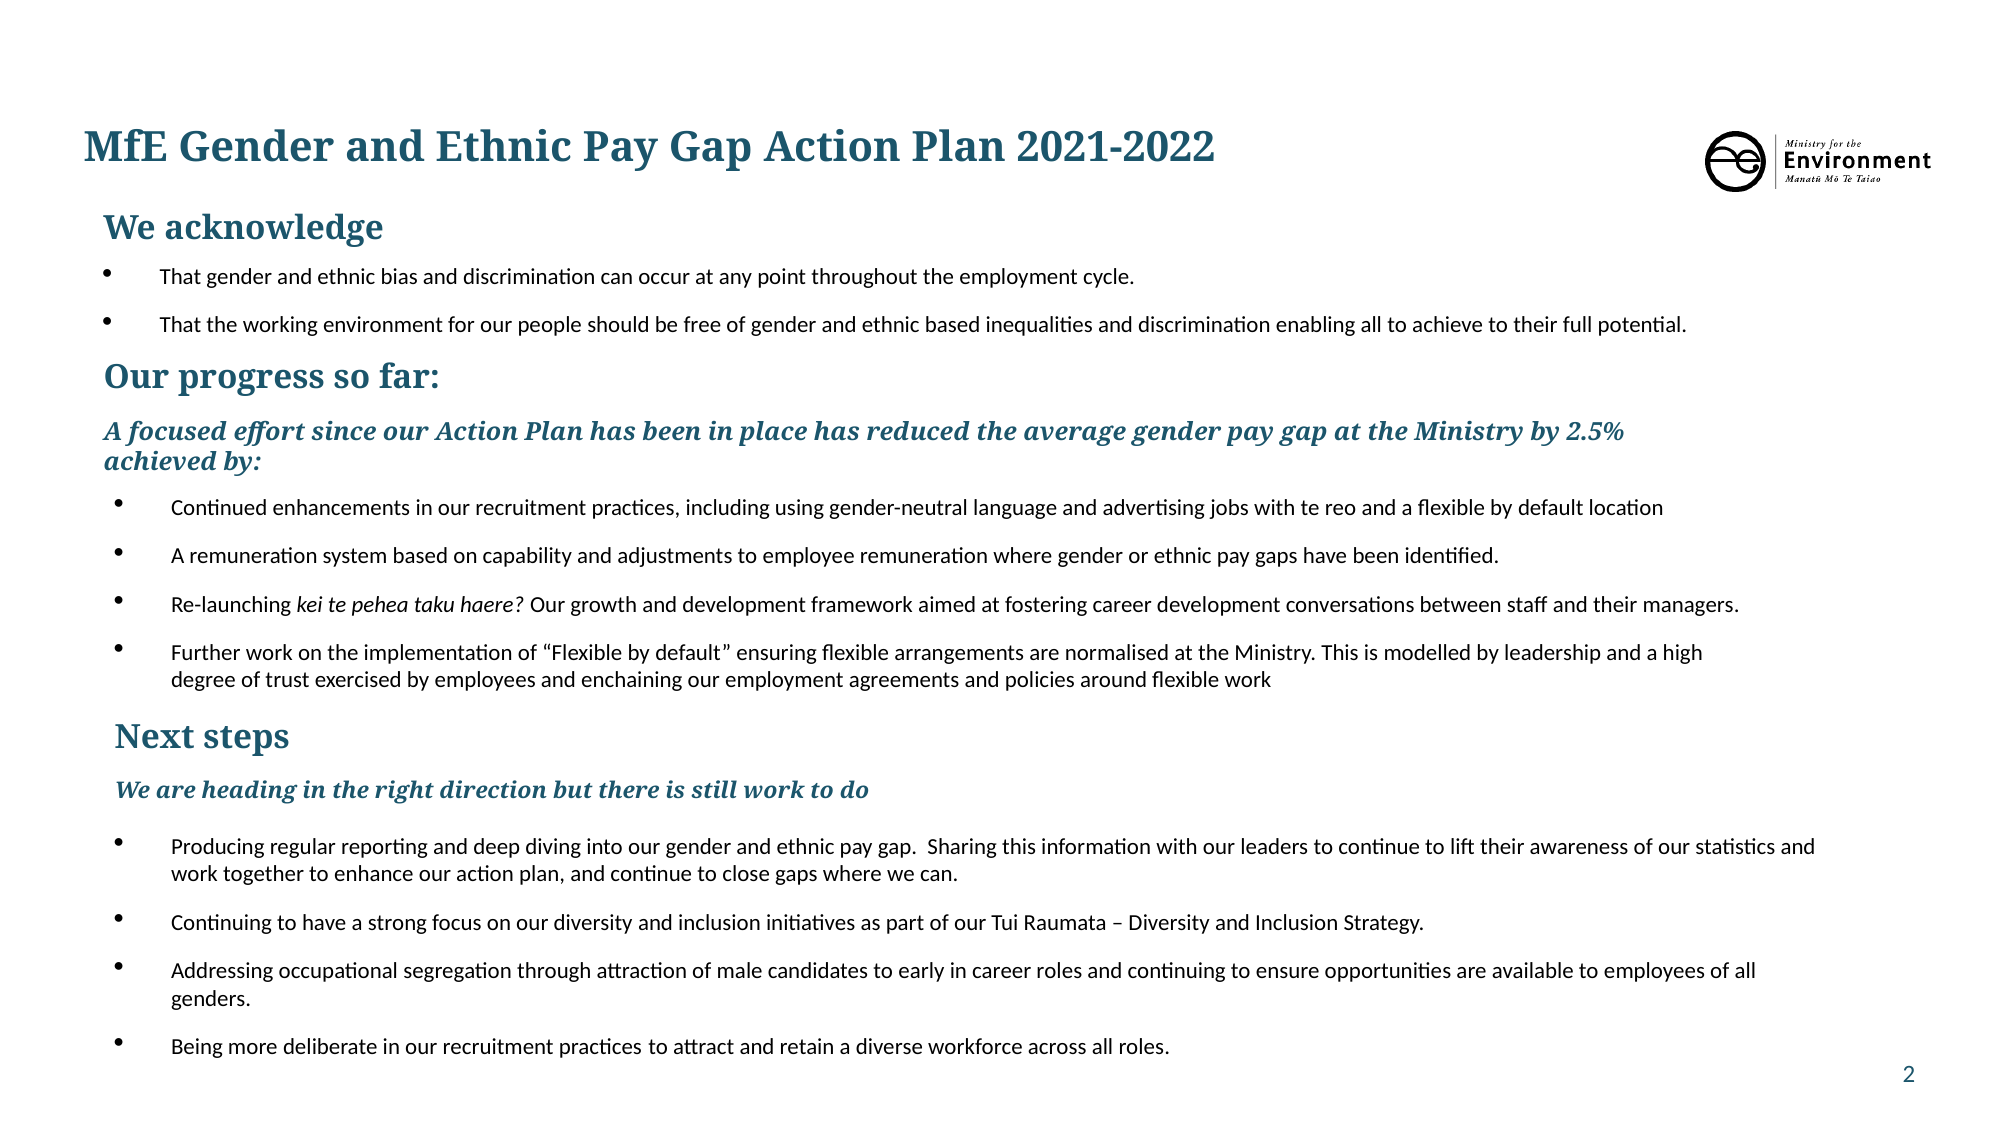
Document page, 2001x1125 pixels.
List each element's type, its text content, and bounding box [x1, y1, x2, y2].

picture [1705, 131, 1931, 192]
slide_number 2 [1847, 1042, 1931, 1103]
list Our progress so far: A focused effort since our Action Plan has been in place has reduced the average gender pay gap at the Ministry by 2.5% achieved by: [88, 347, 1700, 536]
text_box We acknowledge [88, 199, 916, 254]
text_box Next steps We are heading in the right direction but there is still work to do [99, 707, 1610, 775]
list MfE Gender and Ethnic Pay Gap Action Plan 2021-2022 [68, 118, 1565, 179]
list Continued enhancements in our recruitment practices, including using gender-neutral language and advertising jobs with te reo and a flexible by default location A remuneration system based on capability and adjustments to employee remuneration where gender or ethnic pay gaps have been identified. Re-launching kei te pehea taku haere? Our growth and development framework aimed at fostering career development conversations between staff and their managers. Further work on the implementation of “Flexible by default” ensuring flexible arrangements are normalised at the Ministry. This is modelled by leadership and a high degree of trust exercised by employees and enchaining our employment agreements and policies around flexible work [99, 485, 1779, 764]
text_box Producing regular reporting and deep diving into our gender and ethnic pay gap. Sharing this information with our leaders to continue to lift their awareness of our statistics and work together to enhance our action plan, and continue to close gaps where we can. Continuing to have a strong focus on our diversity and inclusion initiatives as part of our Tui Raumata – Diversity and Inclusion Strategy. Addressing occupational segregation through attraction of male candidates to early in career roles and continuing to ensure opportunities are available to employees of all genders. Being more deliberate in our recruitment practices to attract and retain a diverse workforce across all roles. [99, 775, 1847, 1125]
text_box That gender and ethnic bias and discrimination can occur at any point throughout the employment cycle. That the working environment for our people should be free of gender and ethnic based inequalities and discrimination enabling all to achieve to their full potential. [88, 254, 1729, 345]
